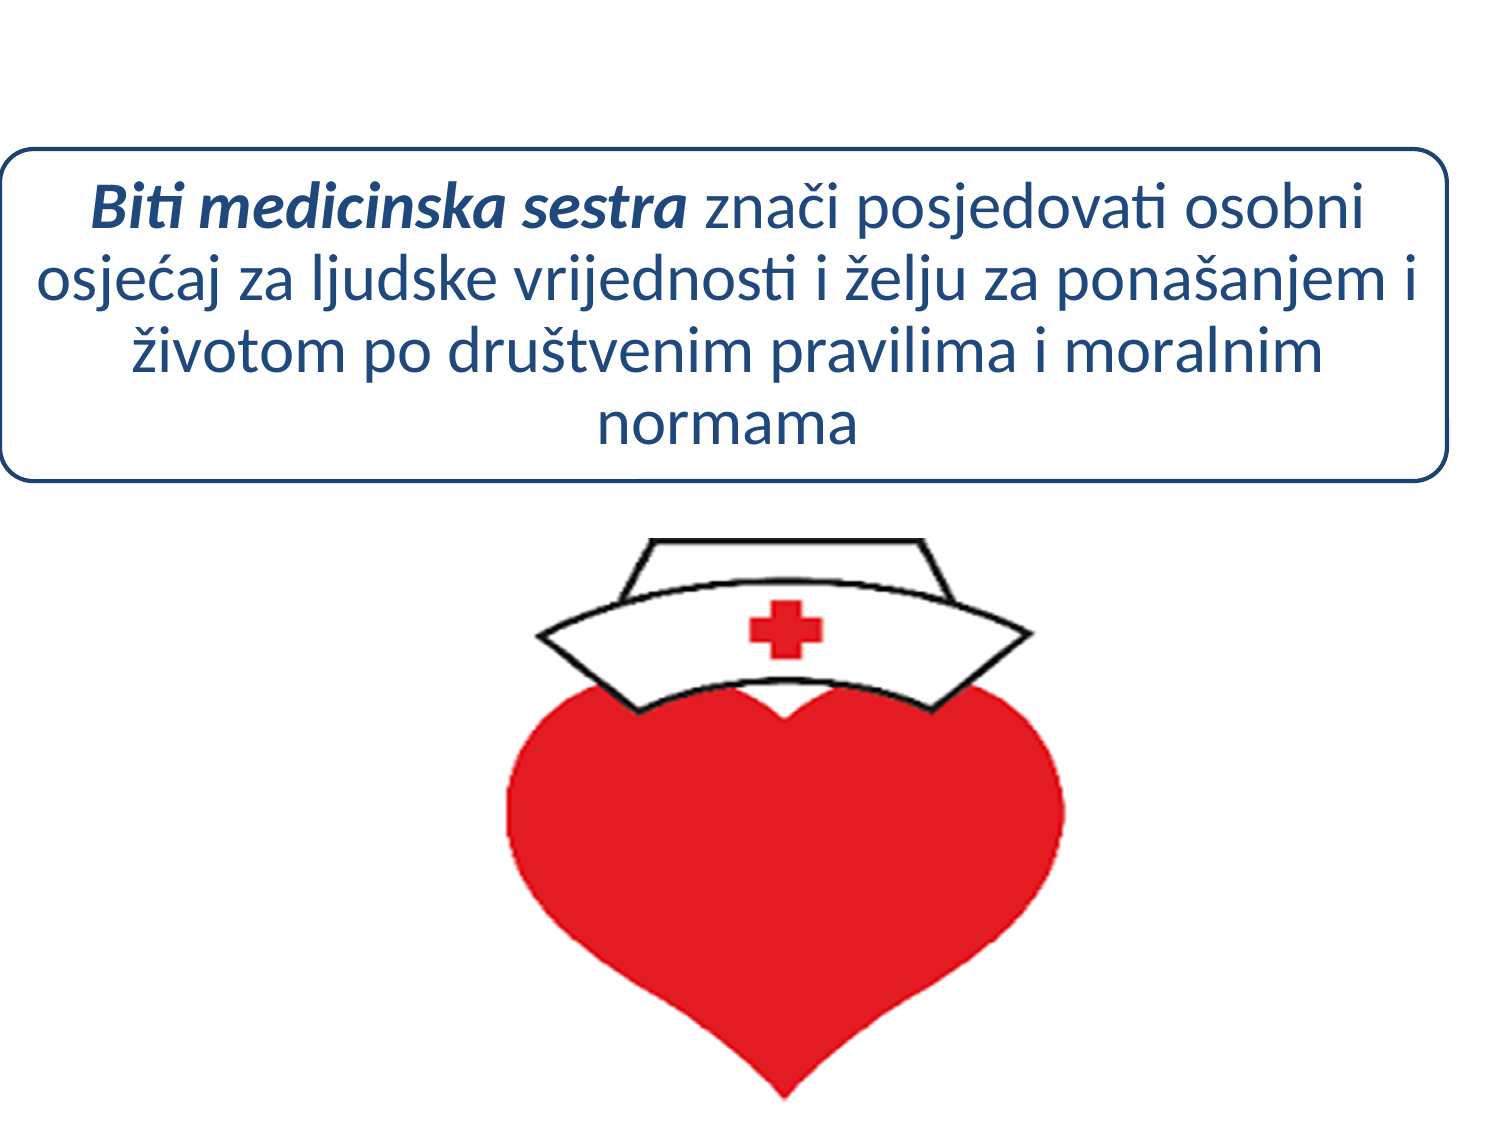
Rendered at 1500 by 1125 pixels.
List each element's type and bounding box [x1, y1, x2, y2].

picture [442, 538, 1129, 1102]
list [0, 148, 1448, 1006]
